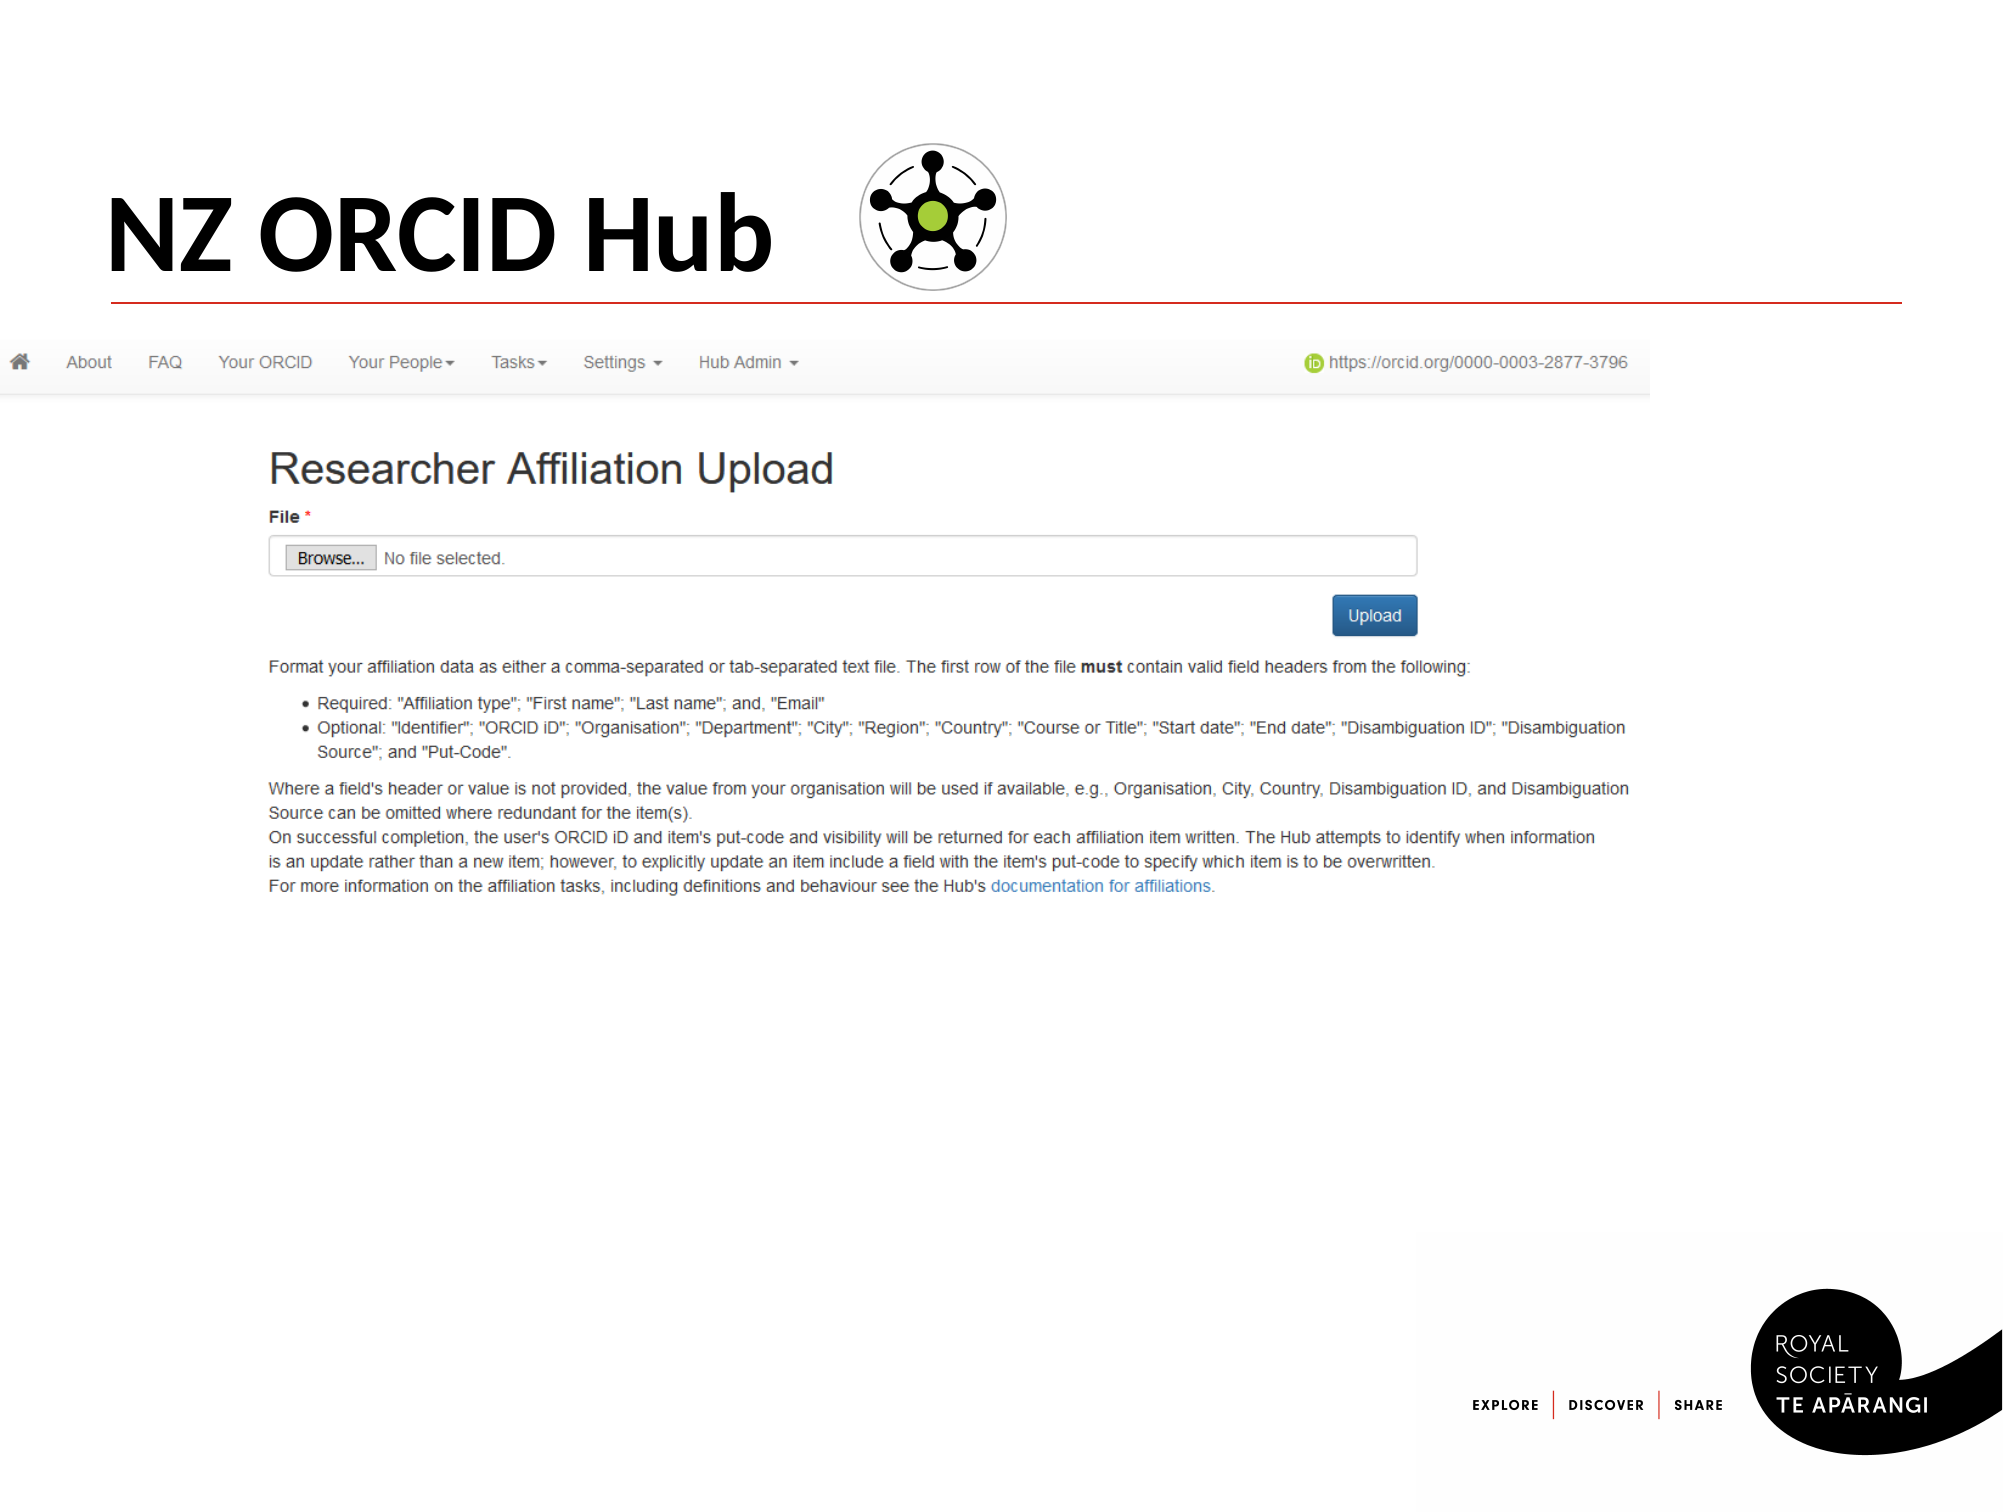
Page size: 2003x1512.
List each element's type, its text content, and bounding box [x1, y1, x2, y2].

picture [1416, 1232, 2003, 1512]
title NZ ORCID Hub [85, 107, 1888, 305]
picture [859, 142, 1007, 291]
picture [0, 339, 1651, 1026]
